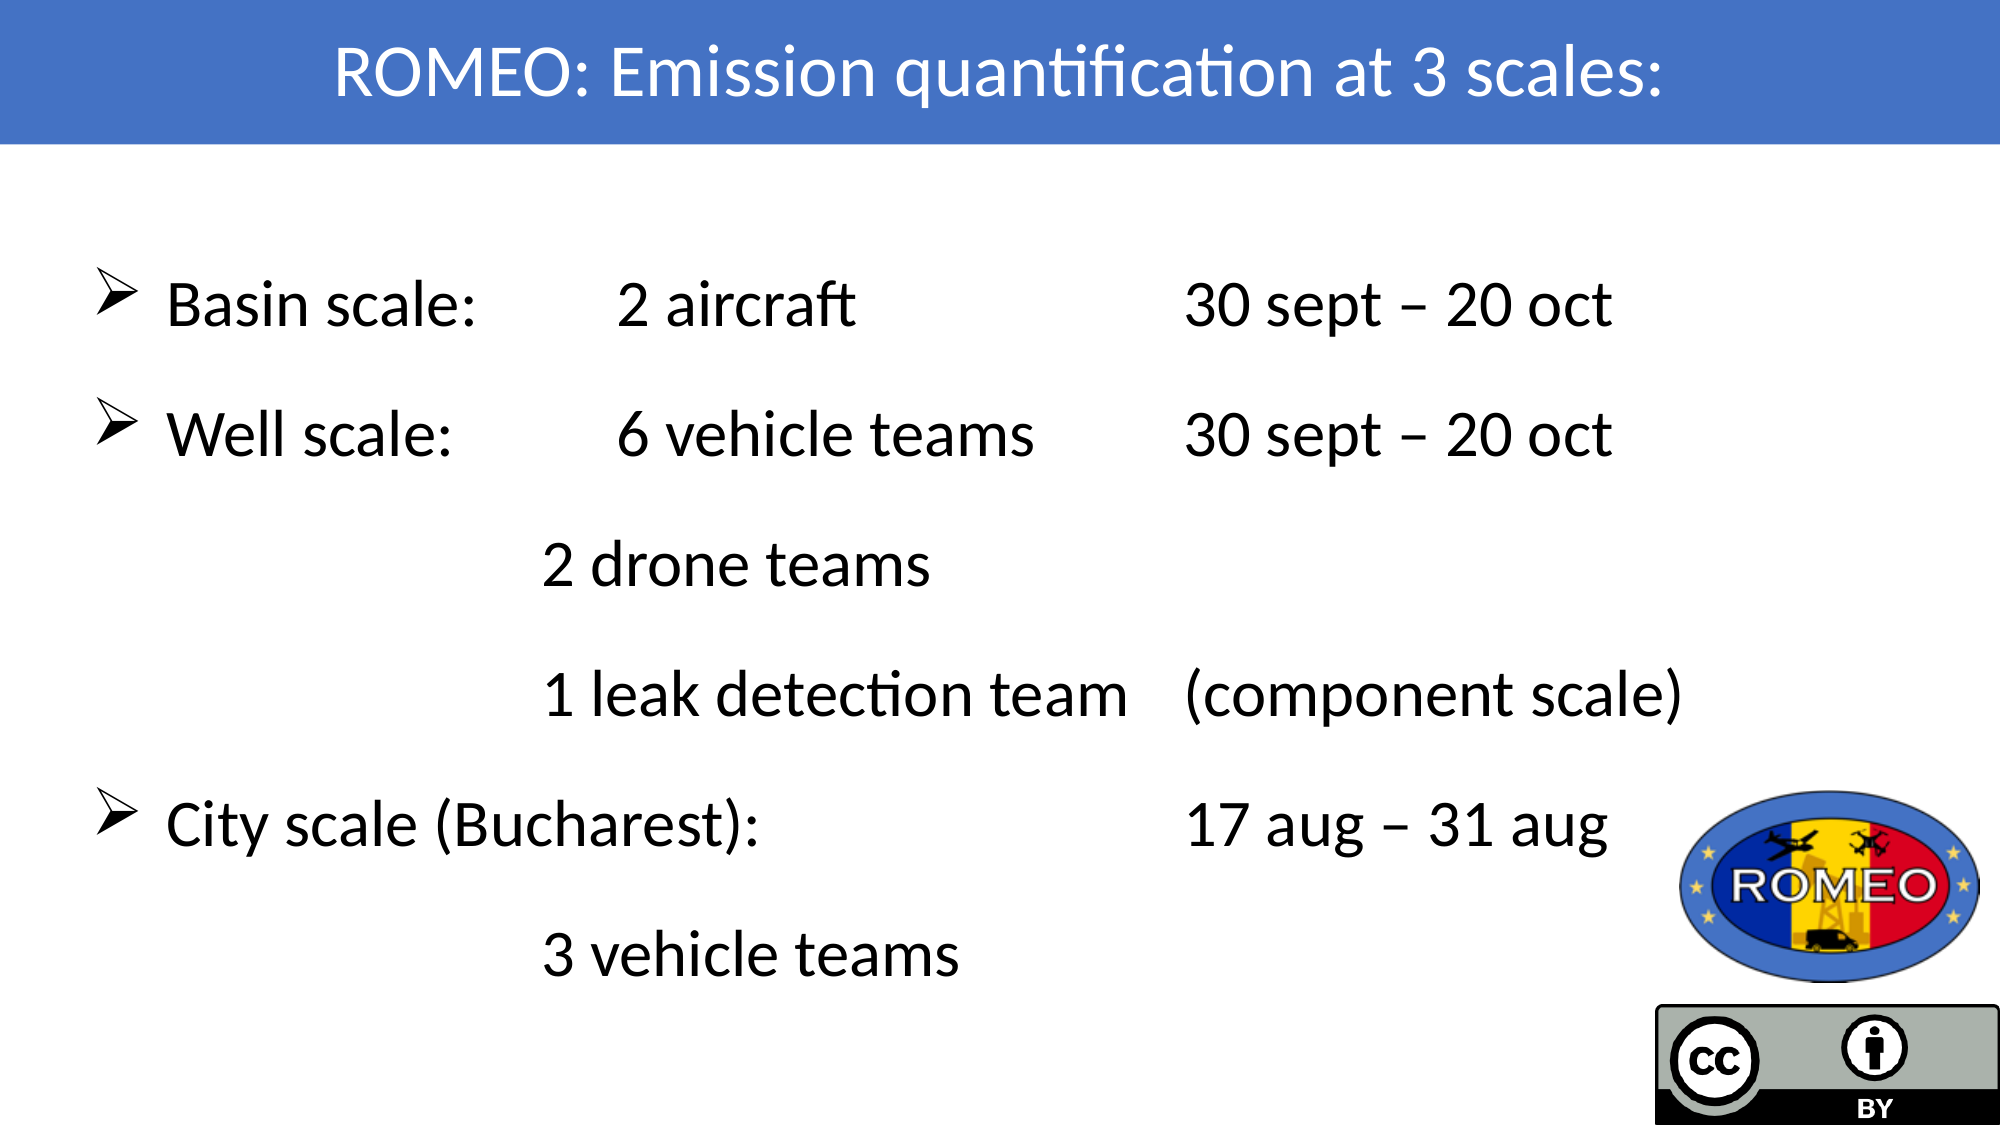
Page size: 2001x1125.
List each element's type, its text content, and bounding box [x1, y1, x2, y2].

text_box Basin scale: 2 aircraft Well scale: 6 vehicle teams 2 drone teams 1 leak detection team City scale (Bucharest): 3 vehicle teams [76, 252, 1853, 998]
picture [1679, 790, 1980, 983]
picture [1655, 1004, 2000, 1125]
text_box 30 sept – 20 oct 30 sept – 20 oct (component scale) 17 aug – 31 aug [1168, 252, 1707, 997]
title ROMEO: Emission quantification at 3 scales: [0, 0, 2000, 145]
